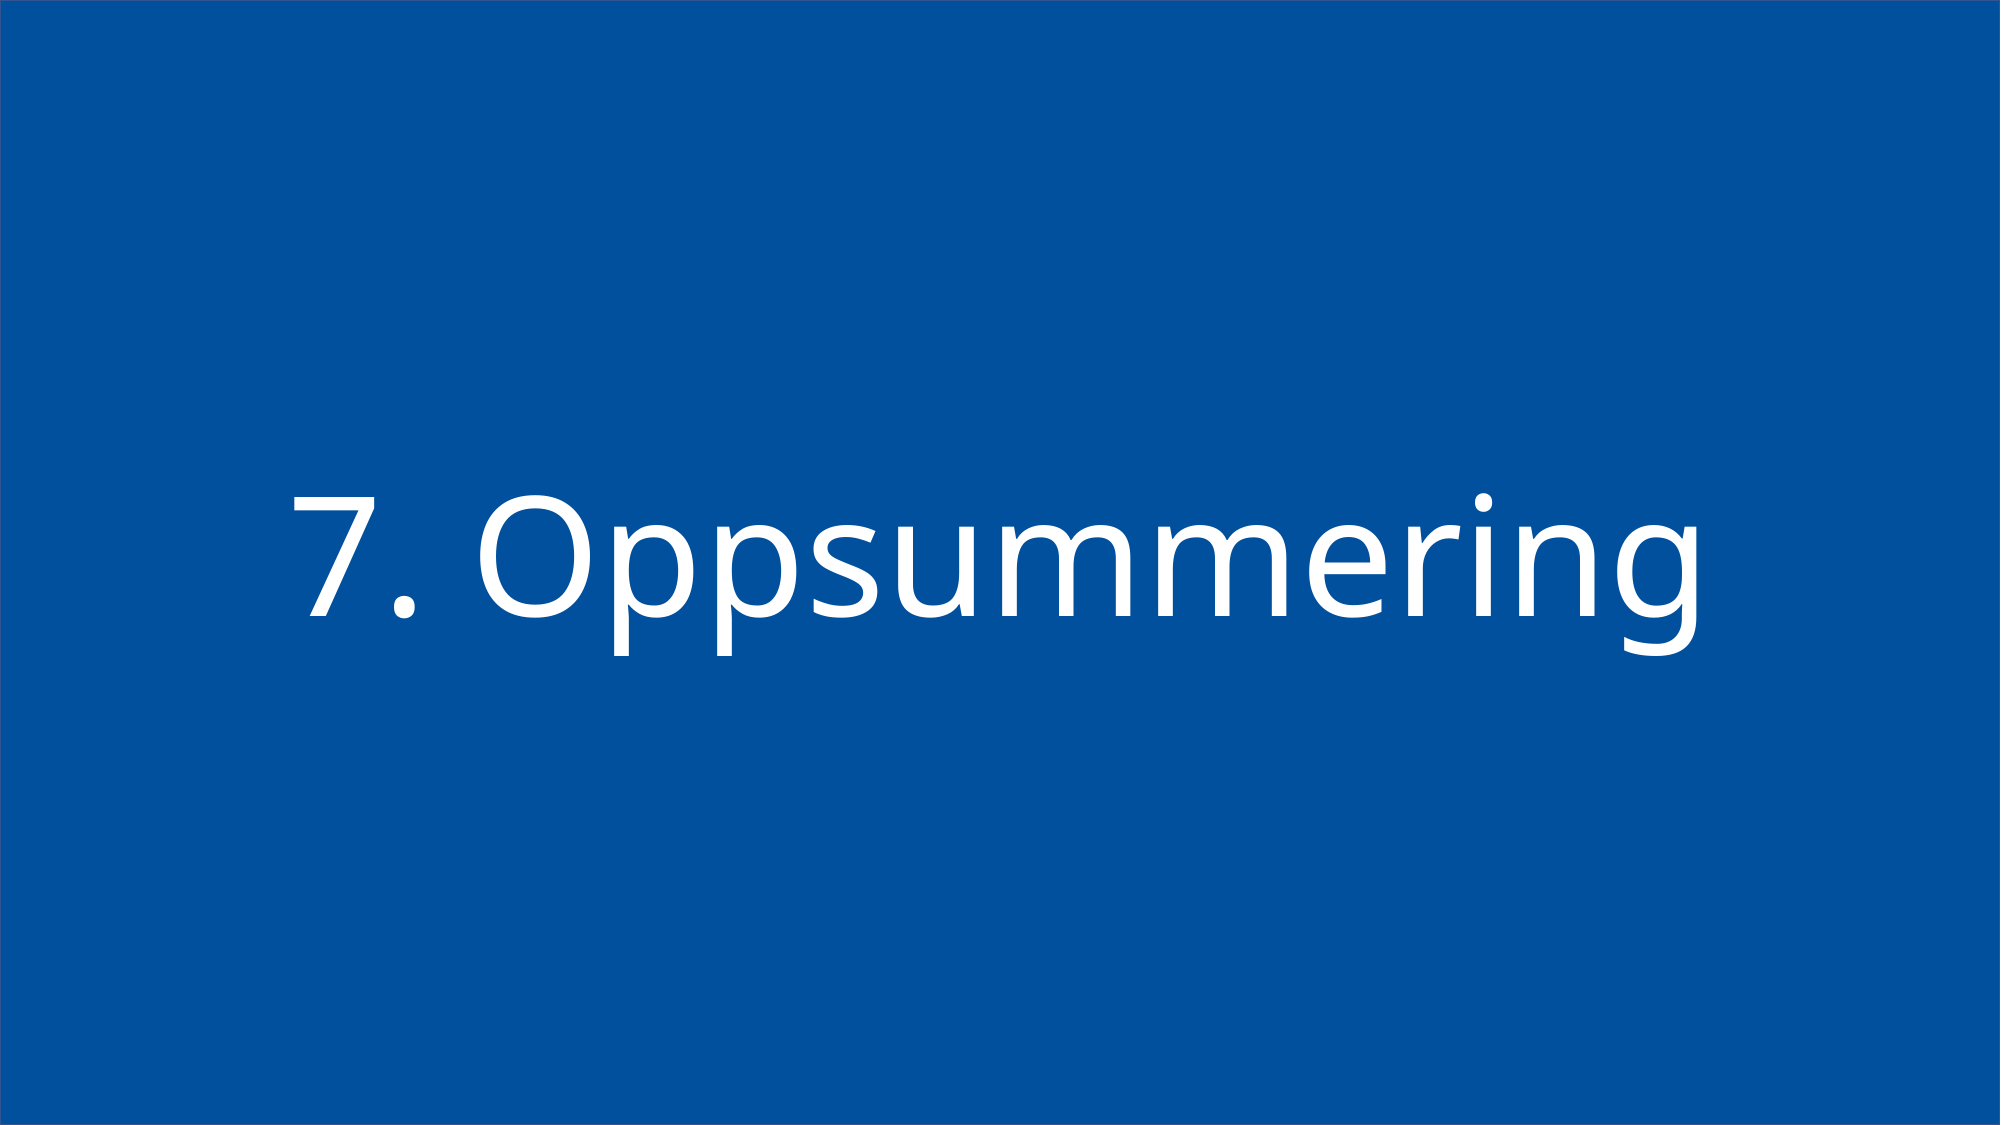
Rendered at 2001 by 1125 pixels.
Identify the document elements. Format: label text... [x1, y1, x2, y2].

title 7. Oppsummering [137, 453, 1863, 672]
text_box [0, 0, 2000, 1125]
